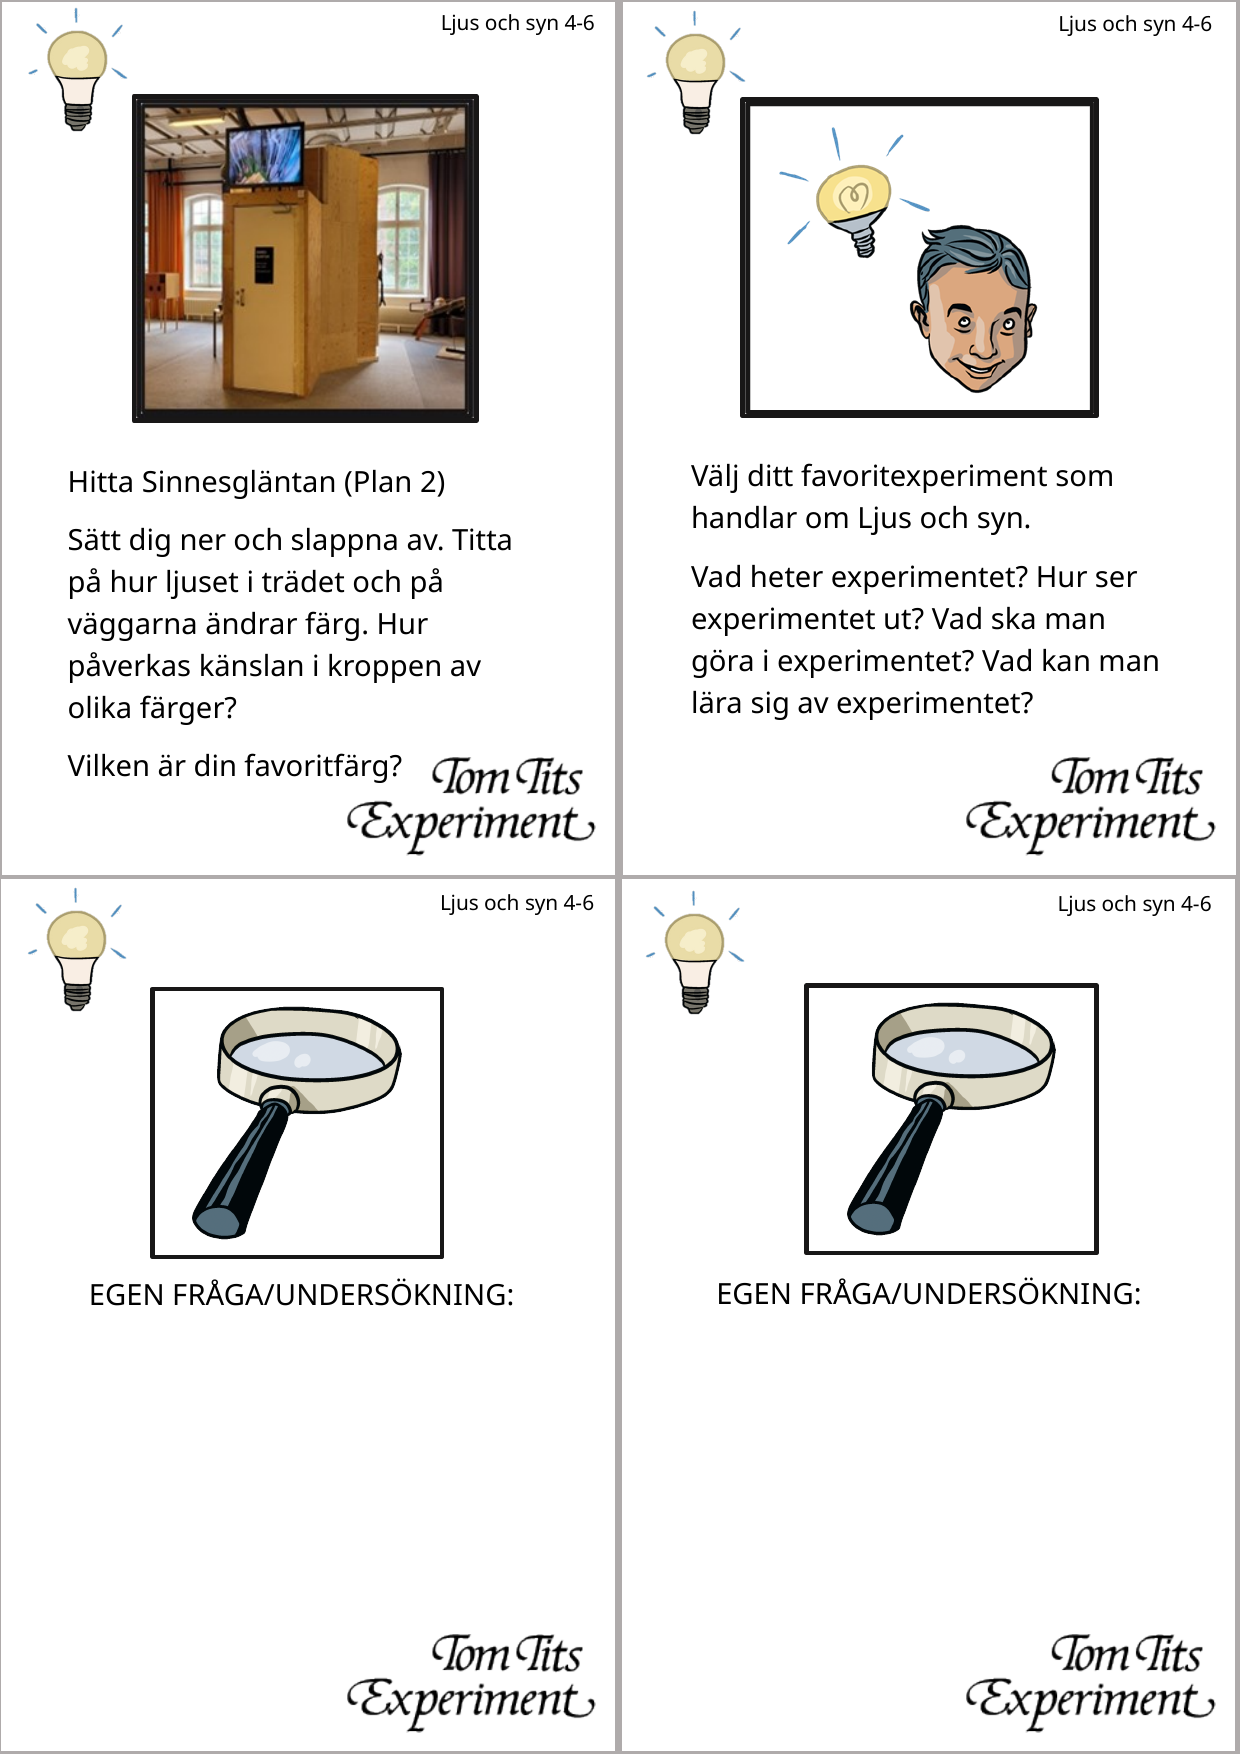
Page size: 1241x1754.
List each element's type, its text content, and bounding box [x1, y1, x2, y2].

text_box Ljus och syn 4-6 [1043, 3, 1237, 44]
text_box Ljus och syn 4-6 [425, 882, 615, 922]
picture [966, 1634, 1216, 1733]
text_box Ljus och syn 4-6 [426, 2, 616, 42]
picture [347, 1634, 596, 1733]
picture [347, 757, 596, 856]
picture [621, 2, 1094, 414]
picture [620, 882, 770, 1032]
picture [966, 757, 1216, 856]
text_box [619, 876, 1238, 1754]
picture [2, 880, 151, 1029]
text_box [0, 0, 619, 878]
text_box [619, 0, 1239, 878]
picture [2, 0, 474, 419]
text_box Ljus och syn 4-6 [1042, 883, 1236, 924]
text_box Hitta Sinnesgläntan (Plan 2) Sätt dig ner och slappna av. Titta på hur ljuset i trädet och på väggarna ändrar färg. Hur påverkas känslan i kroppen av olika färger? Vilken är din favoritfärg? [52, 448, 558, 790]
picture [808, 987, 1094, 1251]
text_box EGEN FRÅGA/UNDERSÖKNING: [701, 1260, 1206, 1318]
text_box EGEN FRÅGA/UNDERSÖKNING: [74, 1262, 579, 1319]
text_box Välj ditt favoritexperiment som handlar om Ljus och syn. Vad heter experimentet? Hur ser experimentet ut? Vad ska man göra i experimentet? Vad kan man lära sig av experimentet? [676, 443, 1181, 727]
picture [154, 991, 440, 1255]
text_box [0, 876, 618, 1754]
